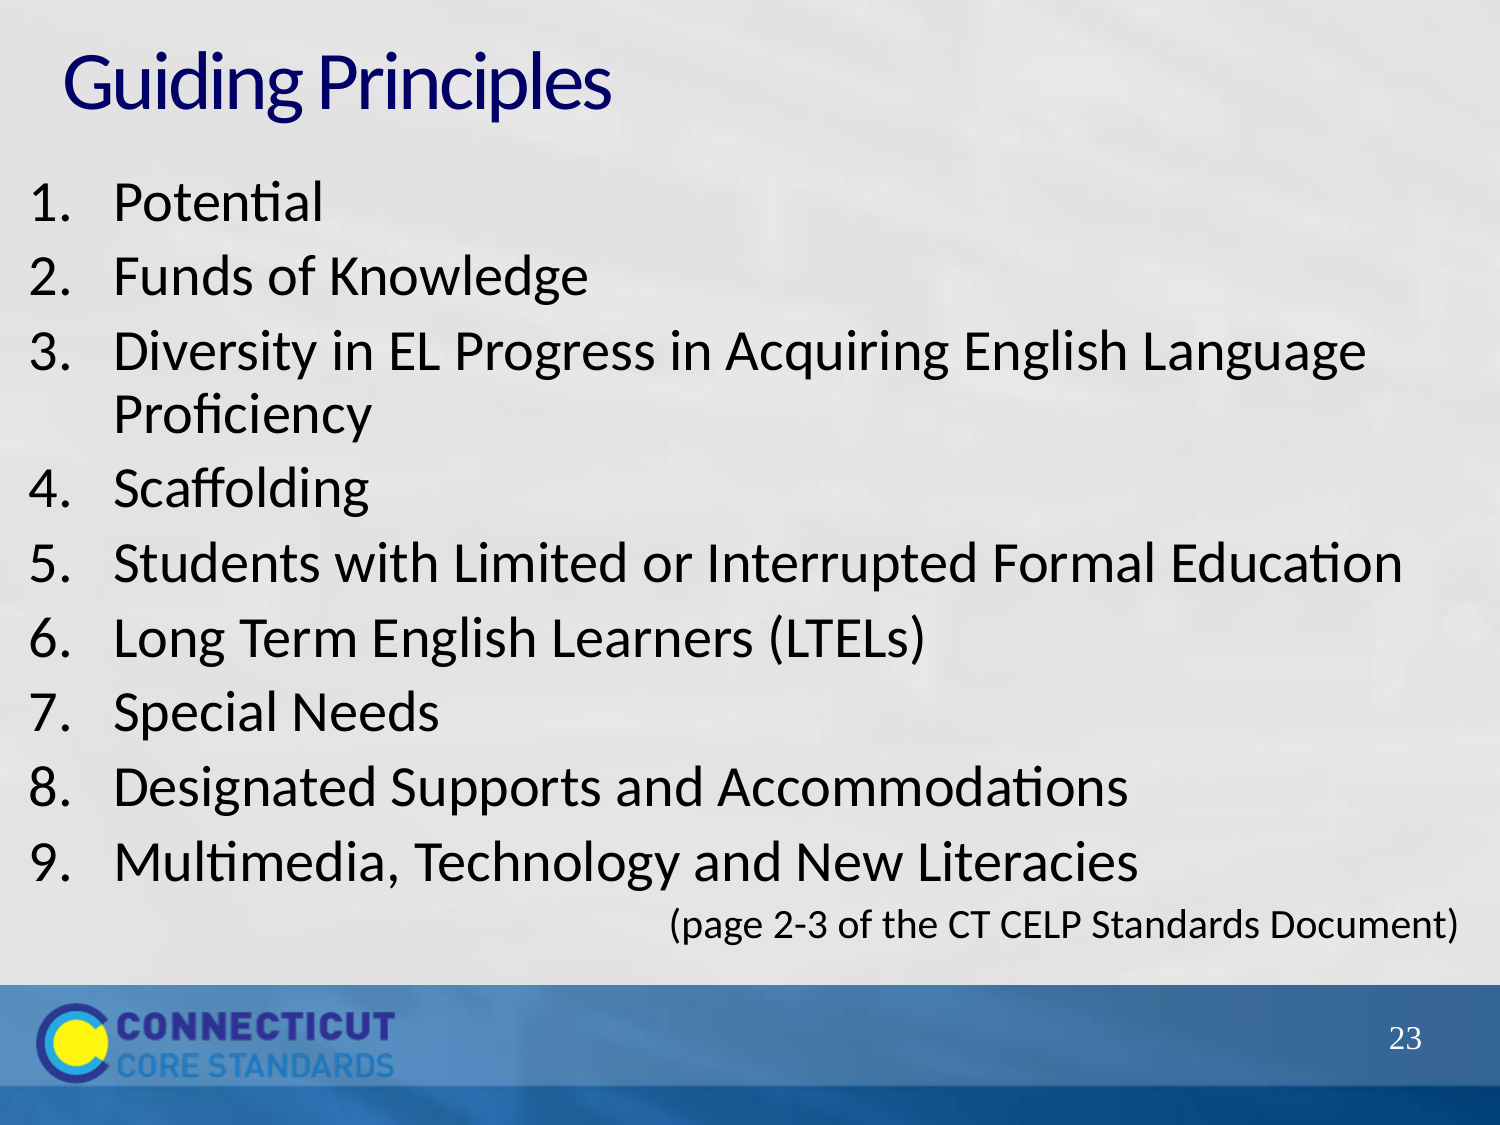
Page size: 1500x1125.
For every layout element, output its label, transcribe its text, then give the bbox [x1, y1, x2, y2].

list Potential Funds of Knowledge Diversity in EL Progress in Acquiring English Language Proficiency Scaffolding Students with Limited or Interrupted Formal Education Long Term English Learners (LTELs) Special Needs Designated Supports and Accommodations Multimedia, Technology and New Literacies (page 2-3 of the CT CELP Standards Document) [28, 170, 1500, 1077]
picture [0, 0, 1500, 1125]
slide_number 23 [1076, 996, 1438, 1076]
title Guiding Principles [62, 37, 1438, 170]
